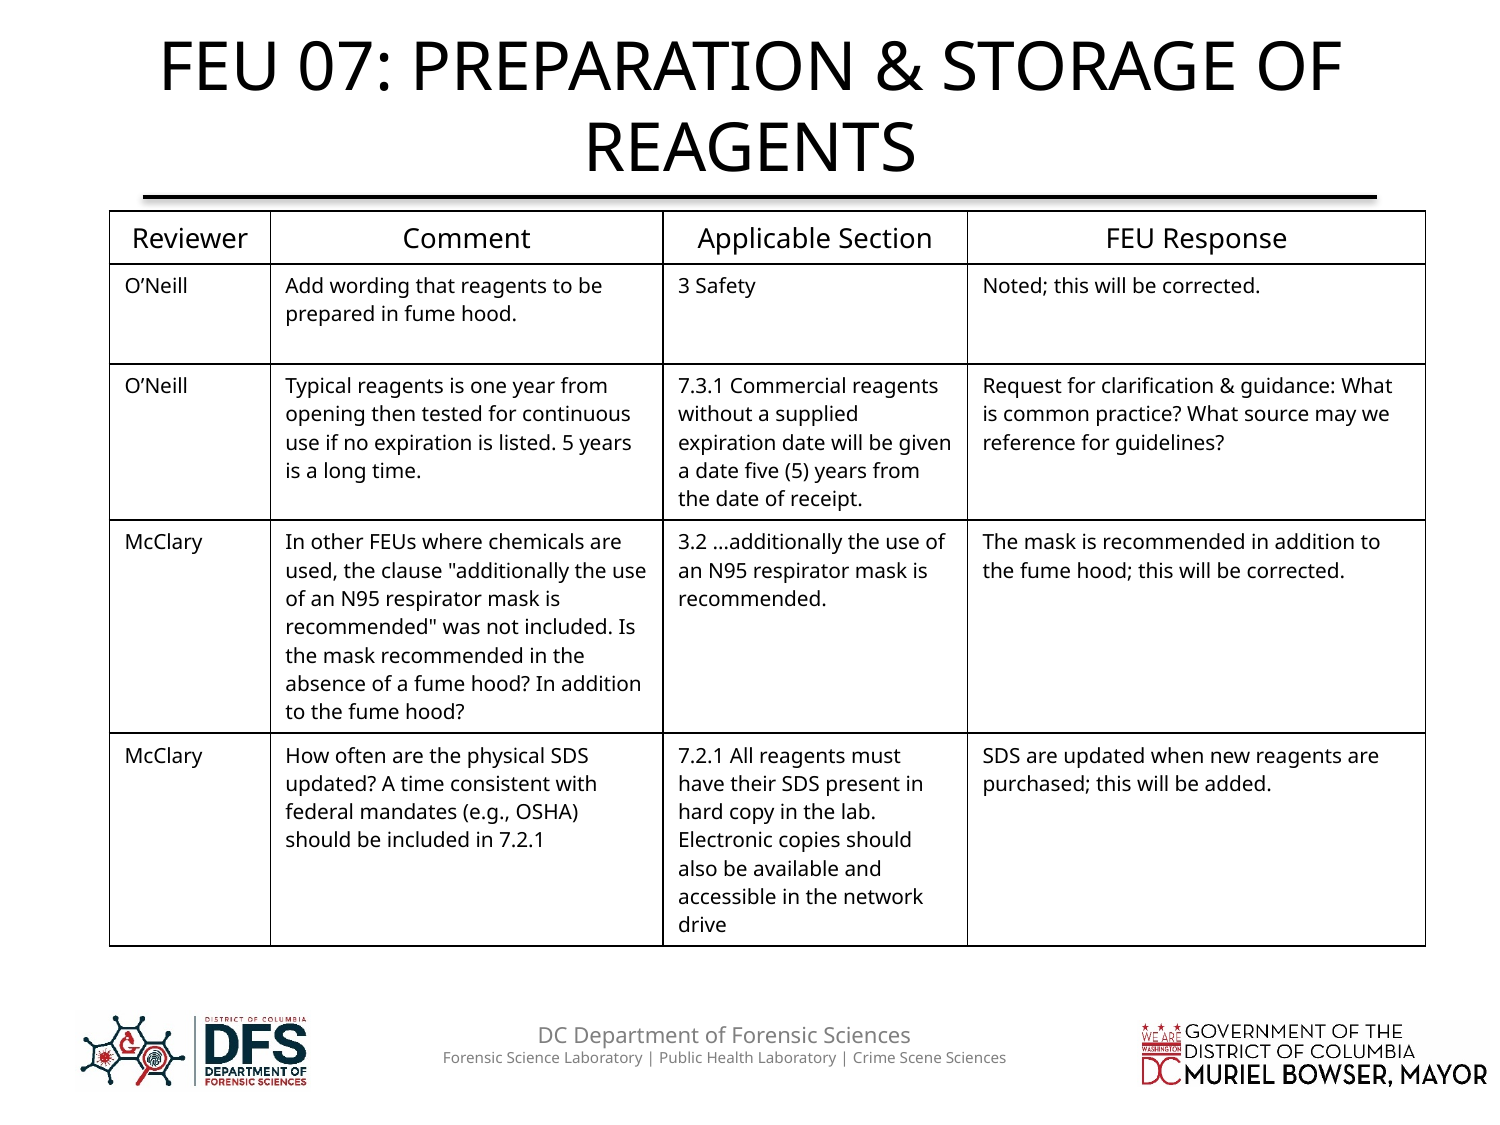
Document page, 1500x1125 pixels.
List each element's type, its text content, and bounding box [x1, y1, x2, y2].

table_cell McClary [110, 734, 270, 945]
table_cell 3.2 …additionally the use of an N95 respirator mask is recommended. [664, 521, 967, 732]
table_cell Typical reagents is one year from opening then tested for continuous use if no expiration is listed. 5 years is a long time. [271, 365, 662, 519]
table_cell How often are the physical SDS updated? A time consistent with federal mandates (e.g., OSHA) should be included in 7.2.1 [271, 734, 662, 945]
table_header Reviewer [110, 212, 270, 263]
table_cell In other FEUs where chemicals are used, the clause "additionally the use of an N95 respirator mask is recommended" was not included. Is the mask recommended in the absence of a fume hood? In addition to the fume hood? [271, 521, 662, 732]
table_header Comment [271, 212, 662, 263]
picture [75, 1010, 311, 1092]
table_header Applicable Section [664, 212, 967, 263]
table_cell Noted; this will be corrected. [968, 265, 1425, 363]
table_cell SDS are updated when new reagents are purchased; this will be added. [968, 734, 1425, 945]
table_cell 7.3.1 Commercial reagents without a supplied expiration date will be given a date five (5) years from the date of receipt. [664, 365, 967, 519]
table_cell 7.2.1 All reagents must have their SDS present in hard copy in the lab. Electronic copies should also be available and accessible in the network drive [664, 734, 967, 945]
table_cell 3 Safety [664, 265, 967, 363]
table_cell O’Neill [110, 265, 270, 363]
table_cell The mask is recommended in addition to the fume hood; this will be corrected. [968, 521, 1425, 732]
picture [1137, 1020, 1490, 1087]
table_header FEU Response [968, 212, 1425, 263]
table_cell Add wording that reagents to be prepared in fume hood. [271, 265, 662, 363]
table_cell McClary [110, 521, 270, 732]
title FEU 07: PREPARATION & STORAGE OF REAGENTS [75, 9, 1426, 198]
table_cell Request for clarification & guidance: What is common practice? What source may we reference for guidelines? [968, 365, 1425, 519]
table_cell O’Neill [110, 365, 270, 519]
